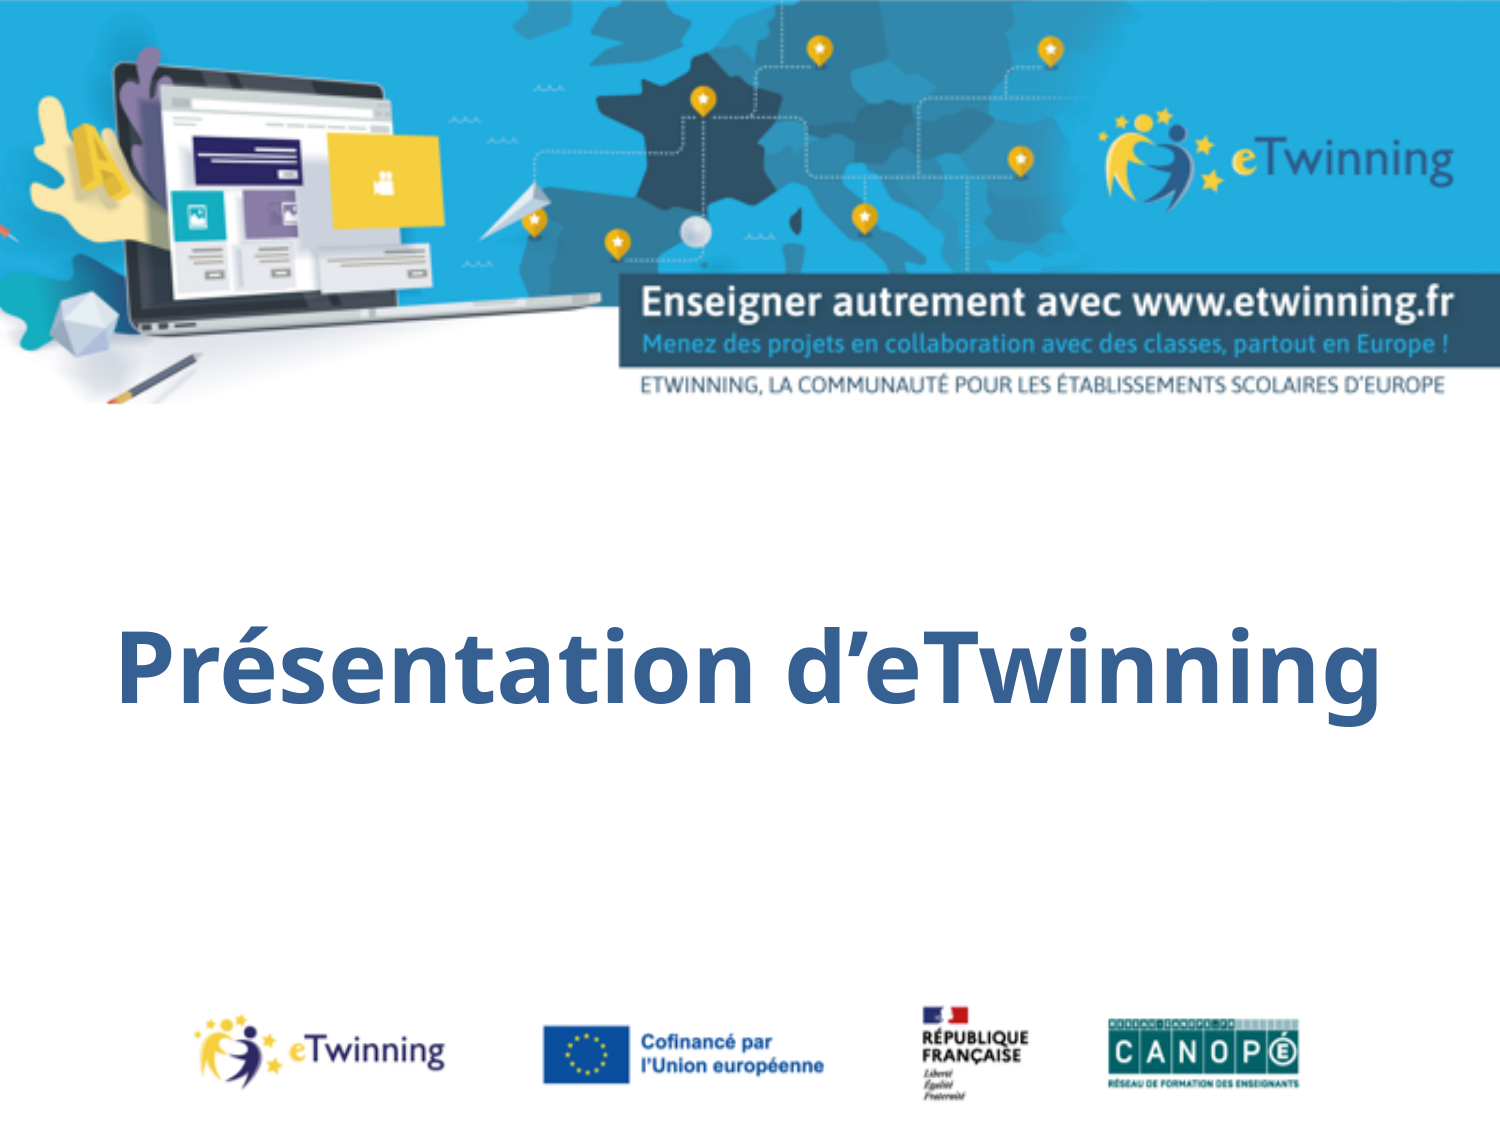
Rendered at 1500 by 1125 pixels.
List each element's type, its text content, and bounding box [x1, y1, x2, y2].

text_box Présentation d’eTwinning [88, 596, 1412, 731]
picture [0, 0, 1500, 431]
picture [183, 987, 1317, 1114]
